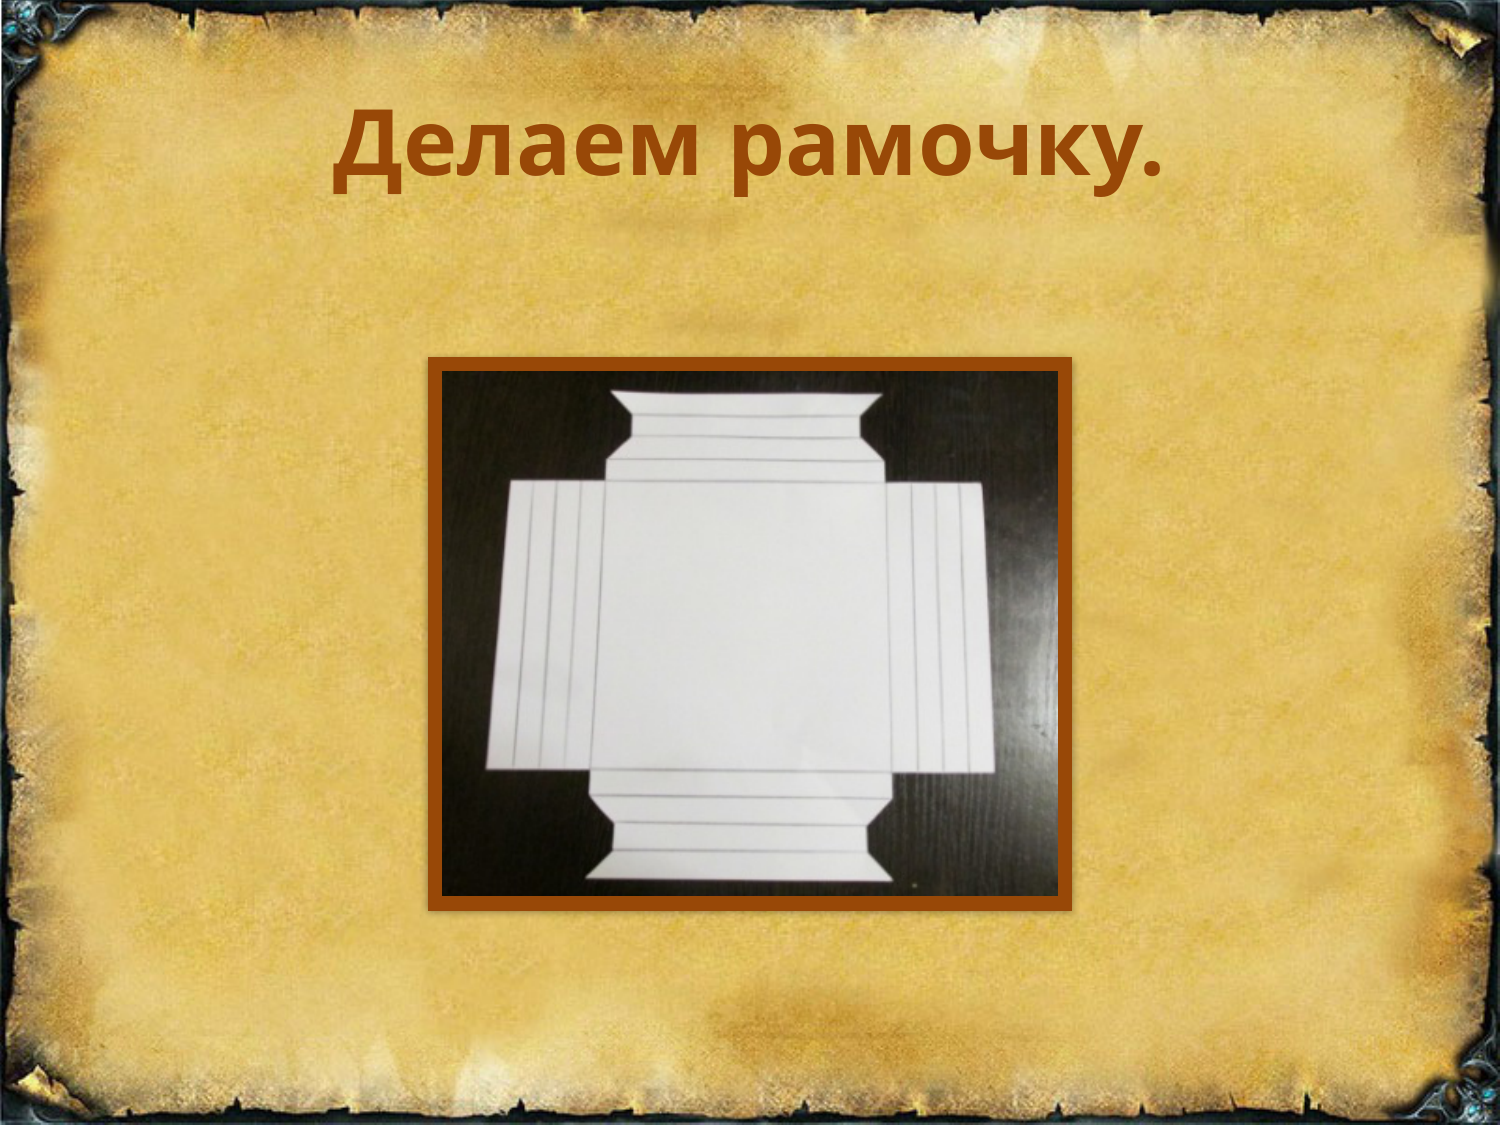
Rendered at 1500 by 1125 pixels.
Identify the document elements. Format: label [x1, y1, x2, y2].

picture [0, 0, 1500, 1125]
list [441, 370, 1059, 897]
